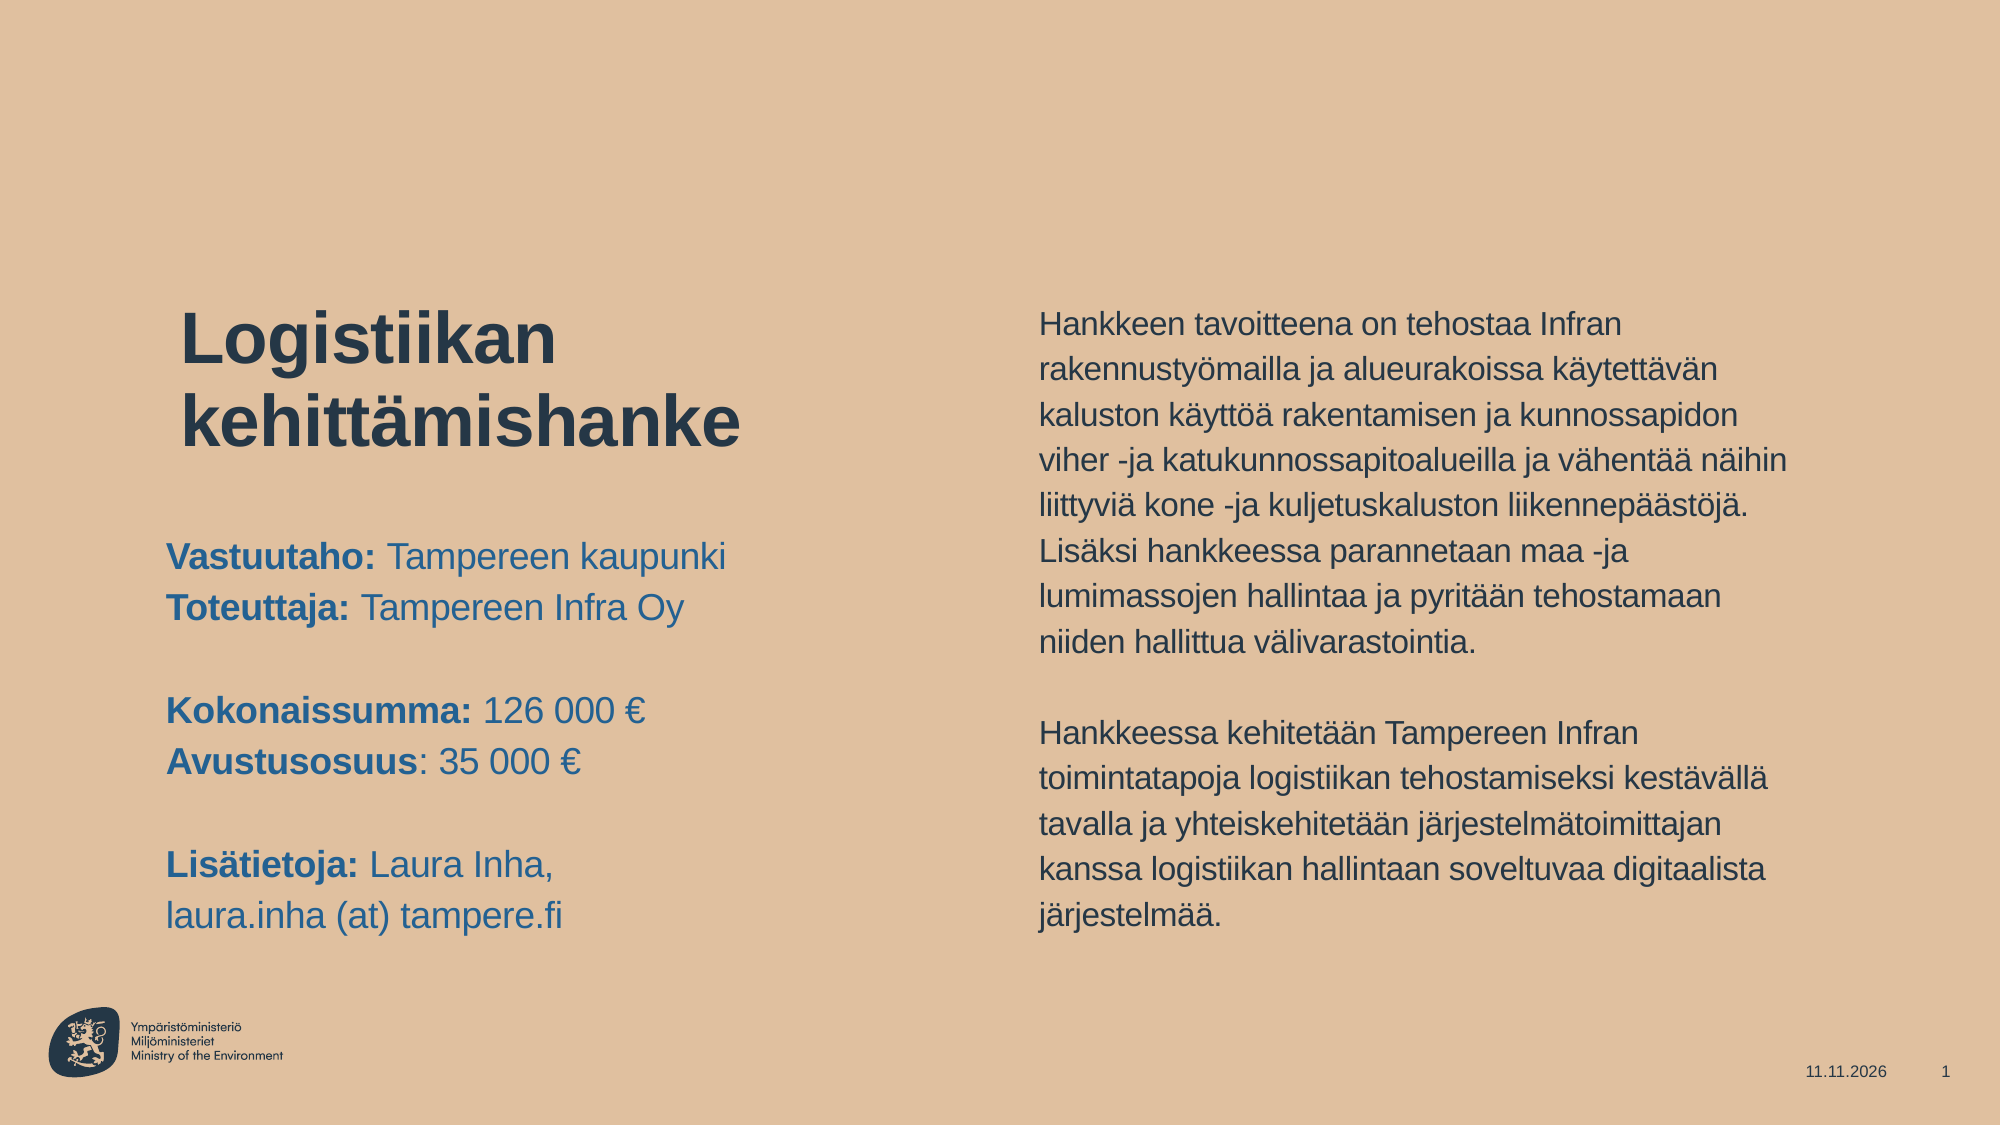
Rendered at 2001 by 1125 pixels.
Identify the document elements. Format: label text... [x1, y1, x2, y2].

list Hankkeen tavoitteena on tehostaa Infran rakennustyömailla ja alueurakoissa käytettävän kaluston käyttöä rakentamisen ja kunnossapidon viher -ja katukunnossapitoalueilla ja vähentää näihin liittyviä kone -ja kuljetuskaluston liikennepäästöjä. Lisäksi hankkeessa parannetaan maa -ja lumimassojen hallintaa ja pyritään tehostamaan niiden hallittua välivarastointia. Hankkeessa kehitetään Tampereen Infran toimintatapoja logistiikan tehostamiseksi kestävällä tavalla ja yhteiskehitetään järjestelmätoimittajan kanssa logistiikan hallintaan soveltuvaa digitaalista järjestelmää. [1038, 296, 1801, 722]
title Logistiikan kehittämishanke [180, 241, 943, 463]
list Vastuutaho: Tampereen kaupunki Toteuttaja: Tampereen Infra Oy Kokonaissumma: 126 000 € Avustusosuus: 35 000 € Lisätietoja: Laura Inha, laura.inha (at) tampere.fi [165, 525, 846, 1125]
slide_number 1 [1910, 1054, 1982, 1088]
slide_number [1785, 1054, 1908, 1088]
